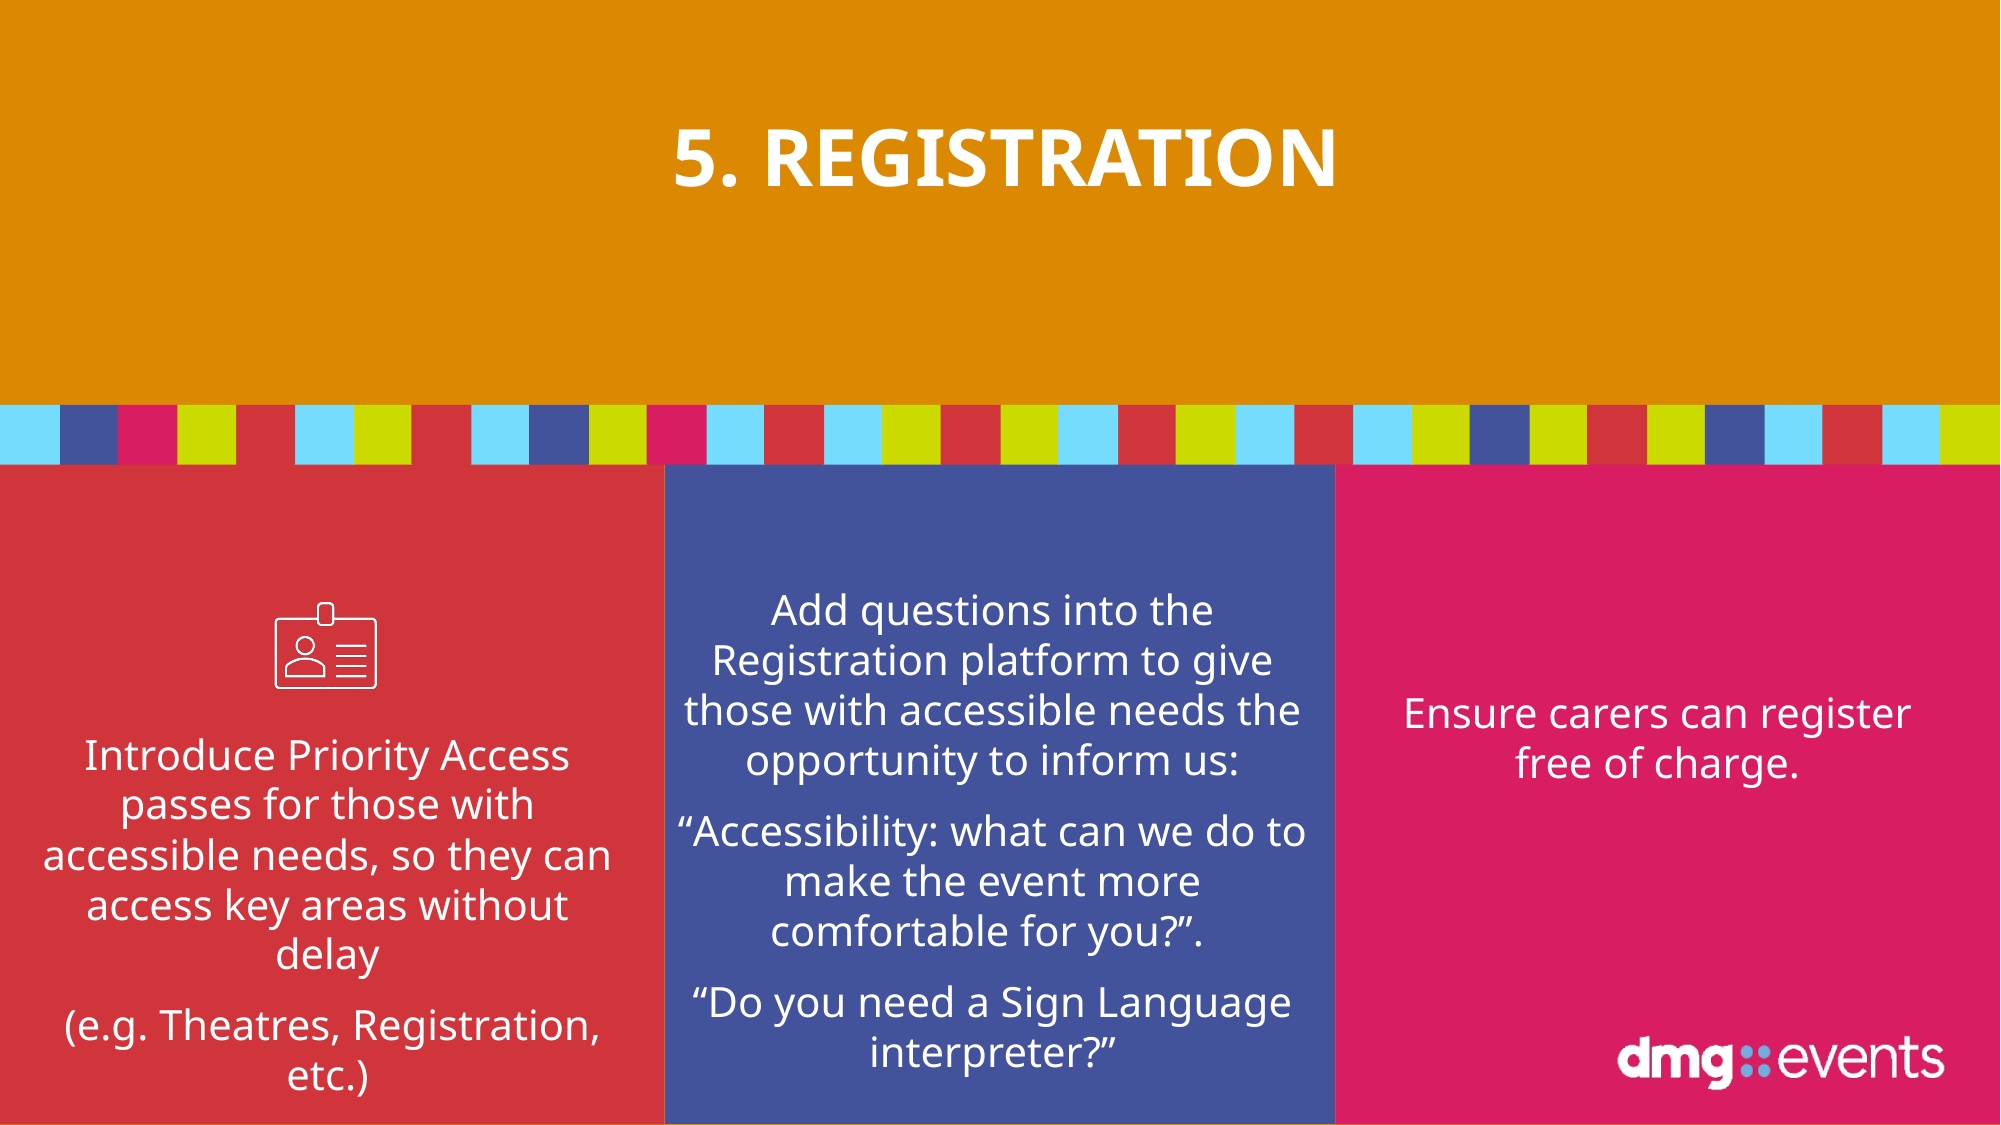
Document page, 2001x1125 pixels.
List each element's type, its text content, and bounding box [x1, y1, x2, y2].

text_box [264, 584, 387, 707]
title 5. REGISTRATION [67, 103, 1947, 218]
list Ensure carers can register free of charge. [1359, 467, 1971, 1125]
list Add questions into the Registration platform to give those with accessible needs the opportunity to inform us: “Accessibility: what can we do to make the event more comfortable for you?”. “Do you need a Sign Language interpreter?” [673, 467, 1326, 1125]
list Introduce Priority Access passes for those with accessible needs, so they can access key areas without delay (e.g. Theatres, Registration, etc.) [29, 720, 641, 1022]
picture [1615, 1032, 1947, 1094]
